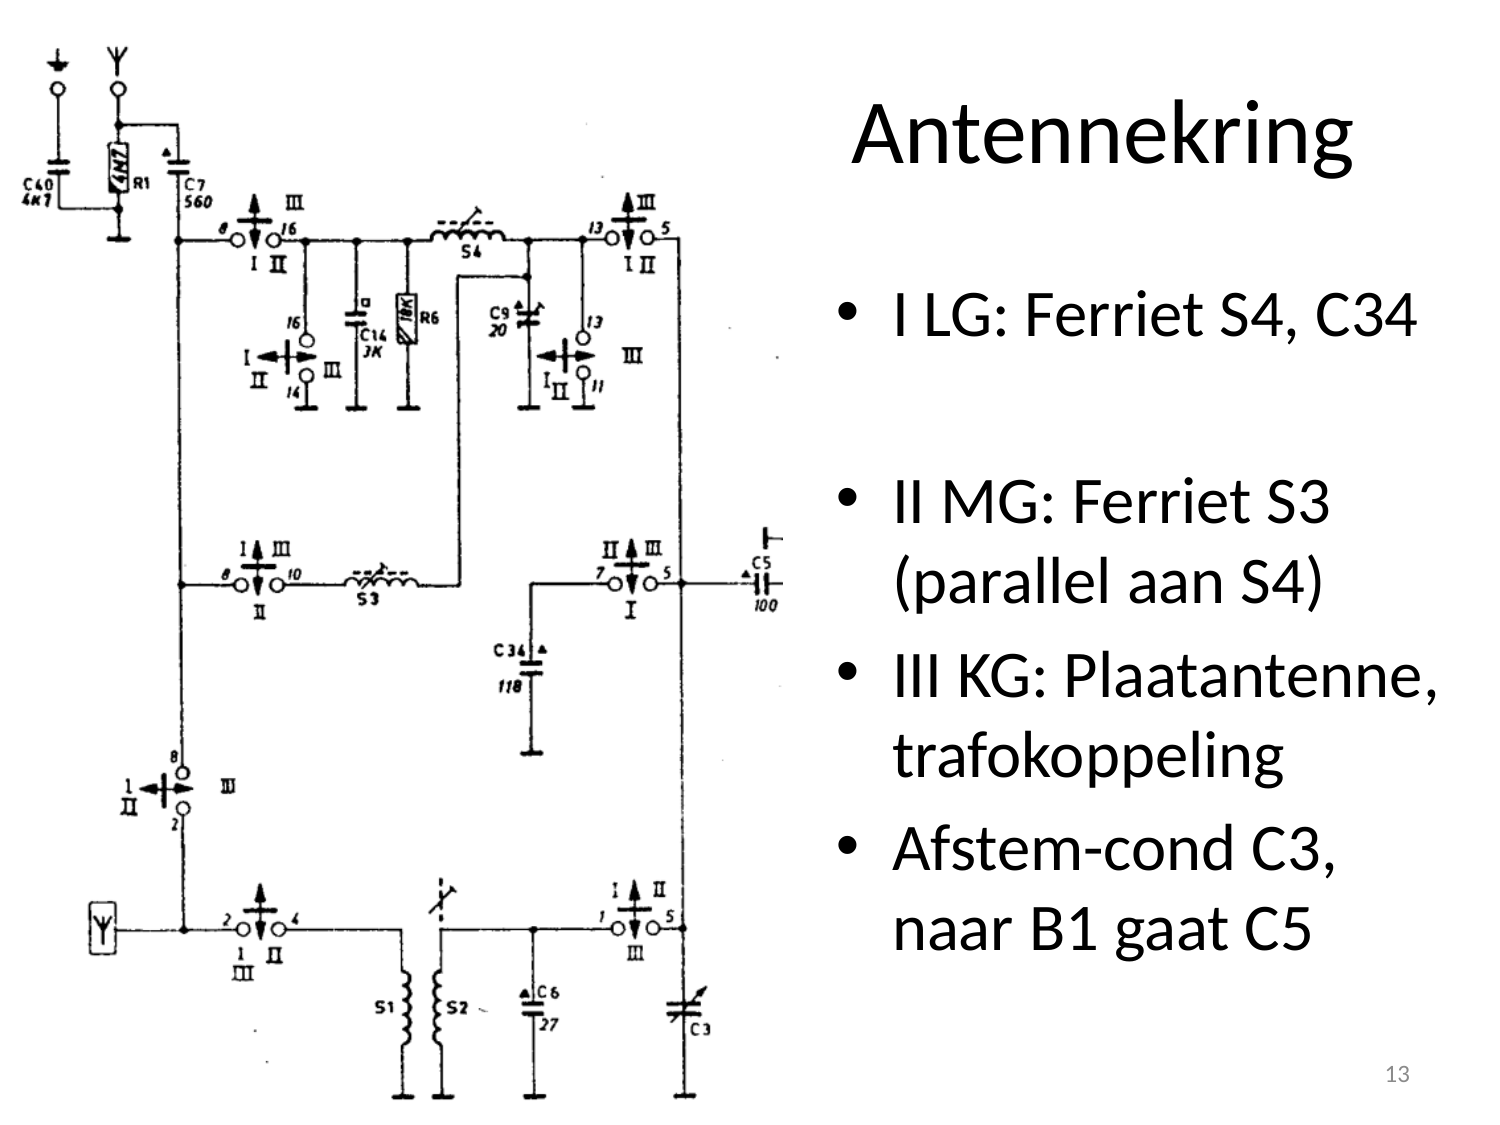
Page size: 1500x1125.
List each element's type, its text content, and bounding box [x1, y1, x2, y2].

title Antennekring [788, 45, 1425, 209]
slide_number 13 [1074, 1042, 1425, 1103]
list I LG: Ferriet S4, C34 II MG: Ferriet S3 (parallel aan S4) III KG: Plaatantenne, trafokoppeling Afstem-cond C3, naar B1 gaat C5 [820, 262, 1483, 1080]
picture [0, 30, 783, 1122]
